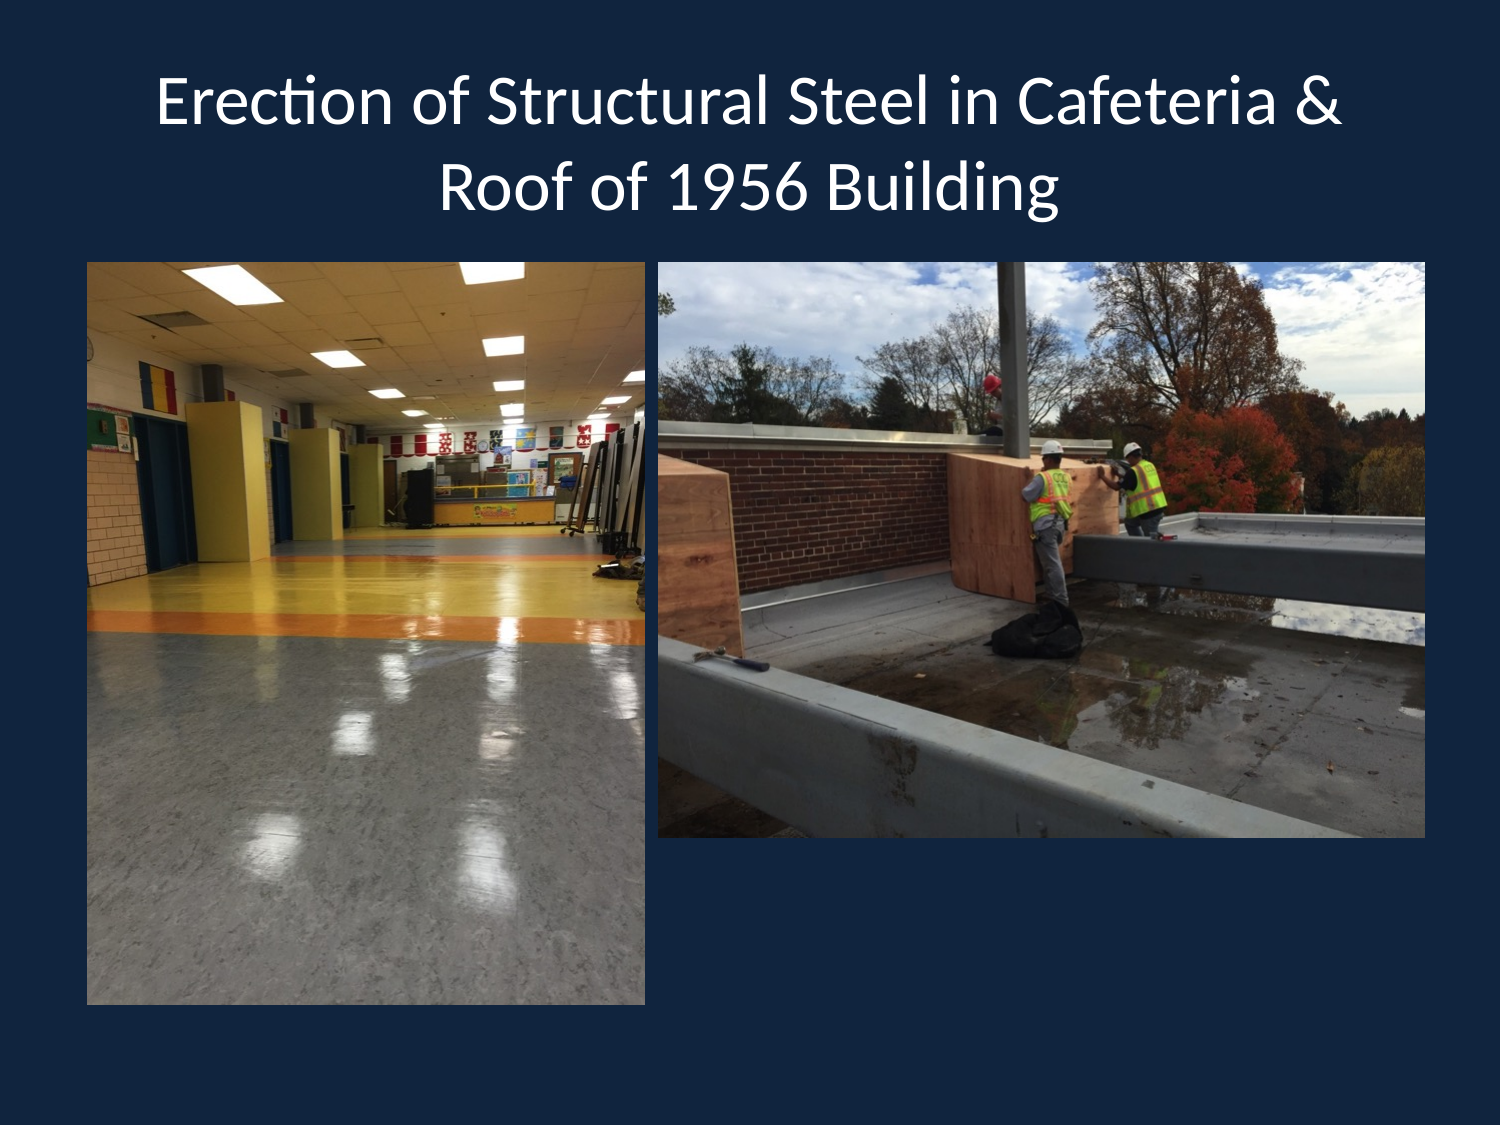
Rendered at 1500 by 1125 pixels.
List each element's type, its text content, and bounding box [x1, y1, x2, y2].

title Erection of Structural Steel in Cafeteria & Roof of 1956 Building [75, 45, 1425, 233]
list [87, 262, 645, 1006]
picture [658, 262, 1426, 838]
